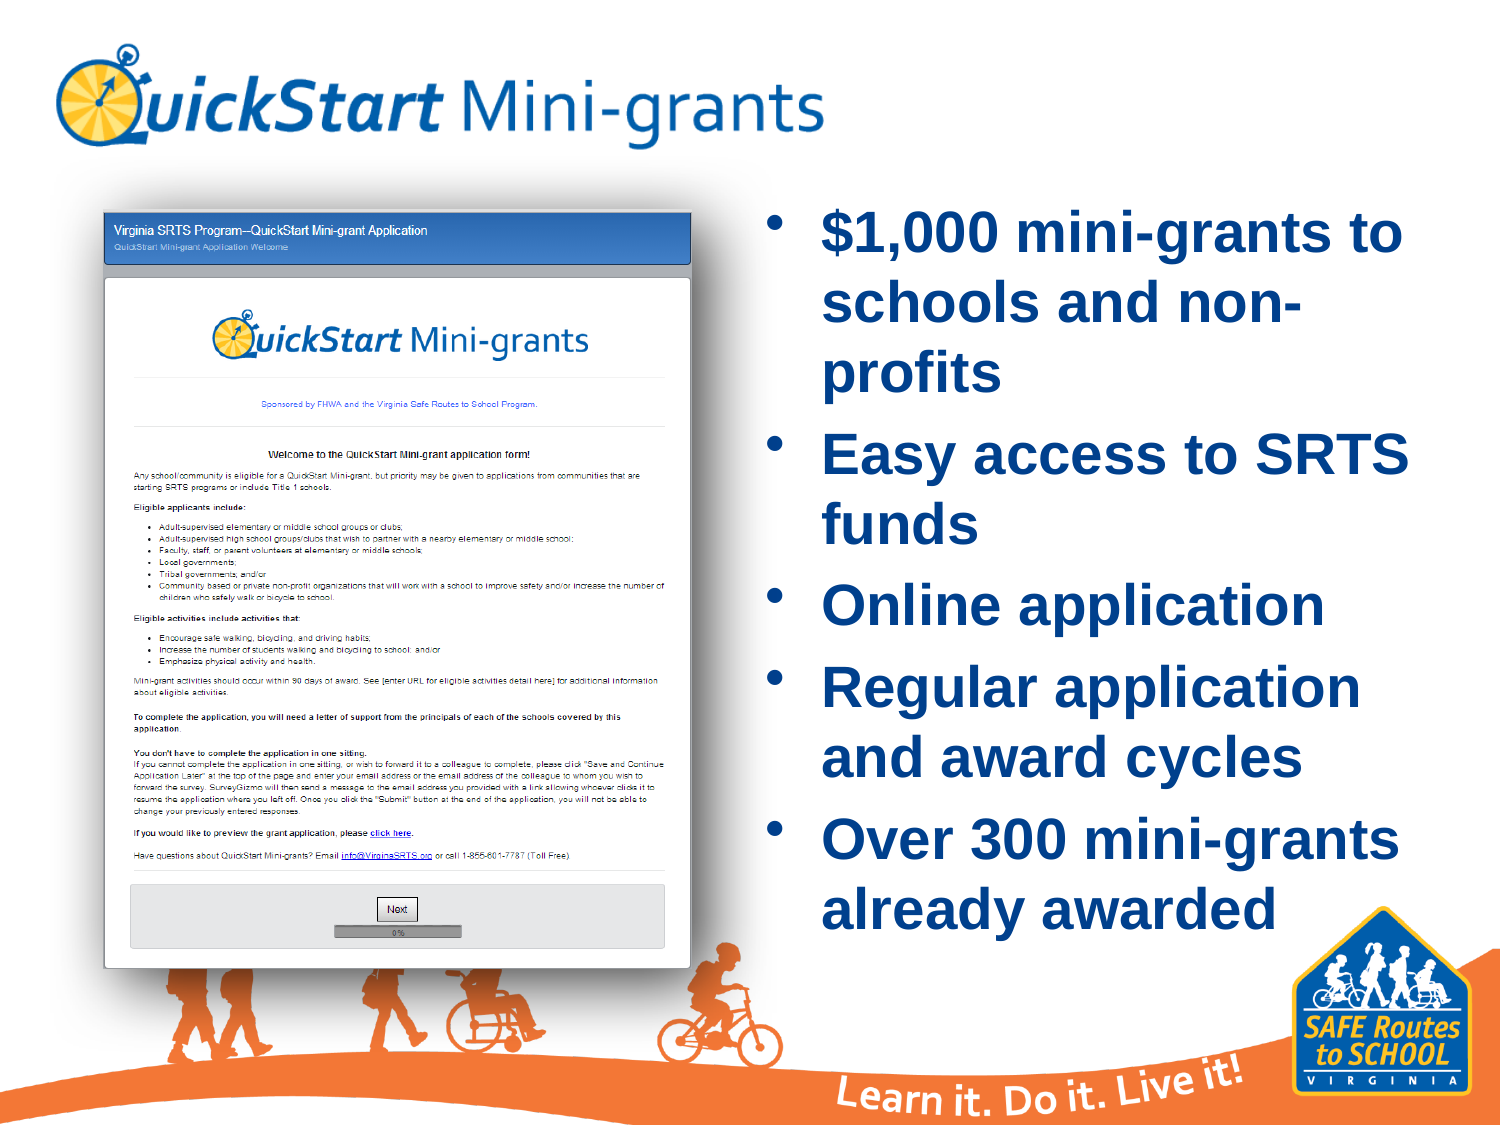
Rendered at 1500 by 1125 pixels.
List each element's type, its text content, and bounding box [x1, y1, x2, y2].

picture [0, 0, 1500, 1125]
list $1,000 mini-grants to schools and non-profits Easy access to SRTS funds Online application Regular application and award cycles Over 300 mini-grants already awarded [749, 186, 1459, 1055]
